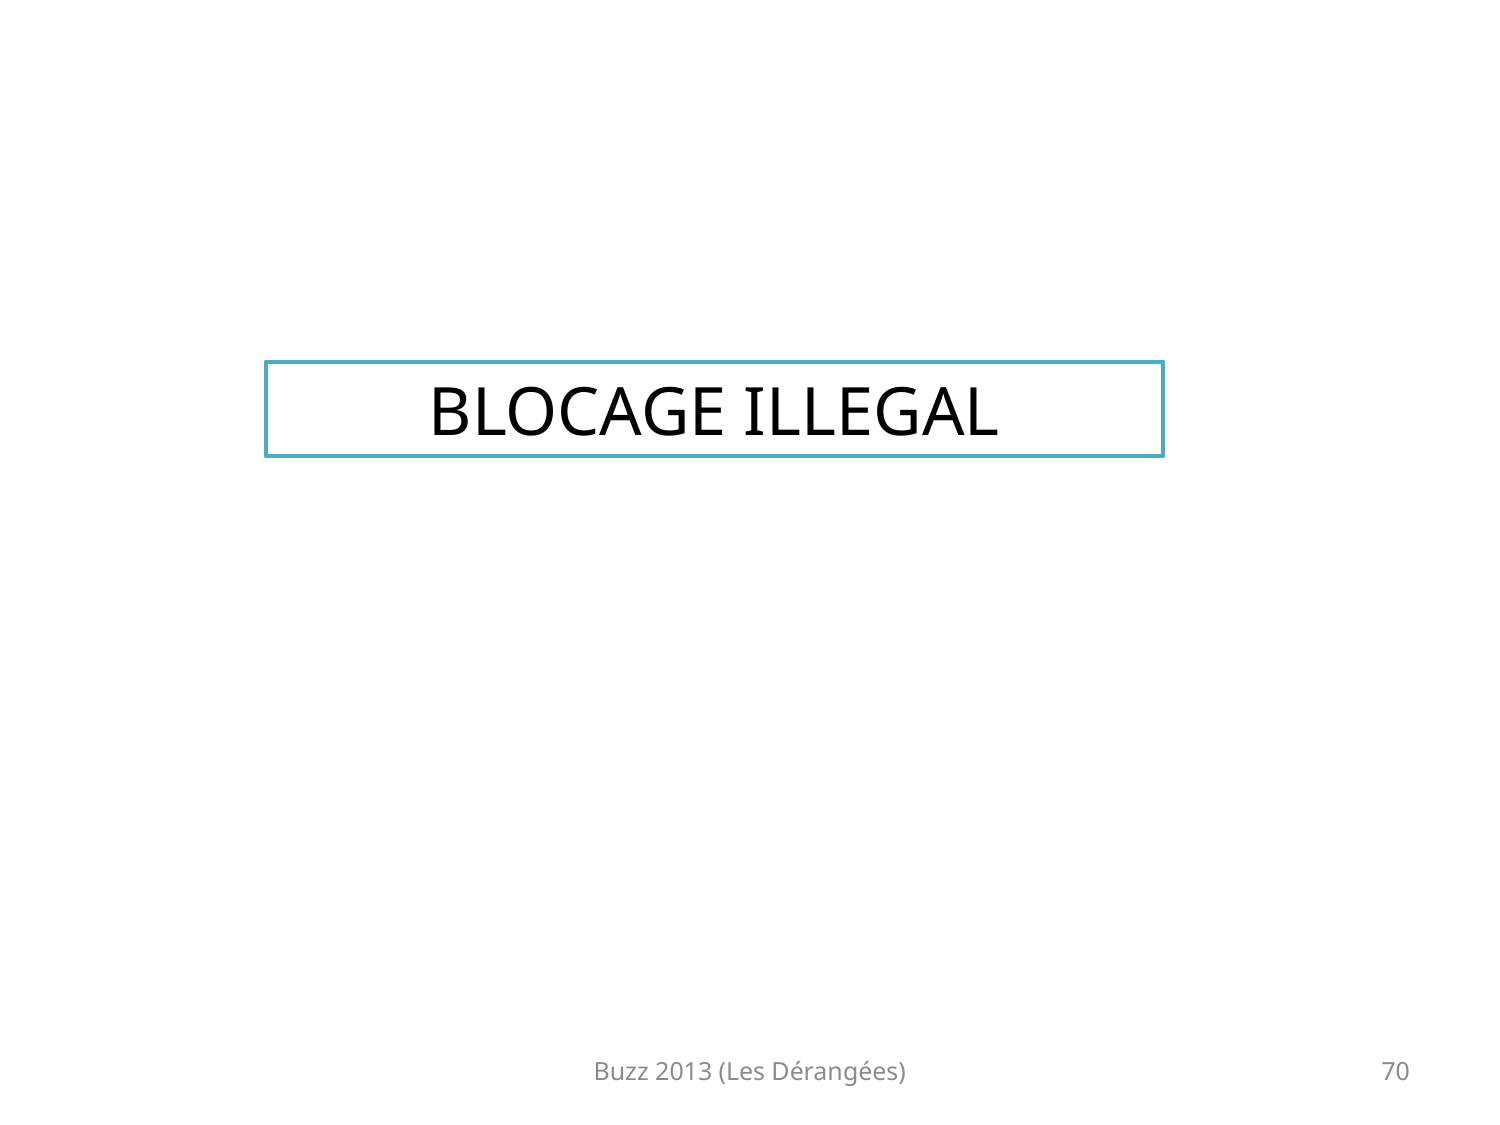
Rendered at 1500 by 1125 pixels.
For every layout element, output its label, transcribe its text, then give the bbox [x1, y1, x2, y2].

footer Buzz 2013 (Les Dérangées) [512, 1042, 988, 1103]
text_box BLOCAGE ILLEGAL [264, 360, 1165, 458]
slide_number 70 [1074, 1042, 1425, 1103]
